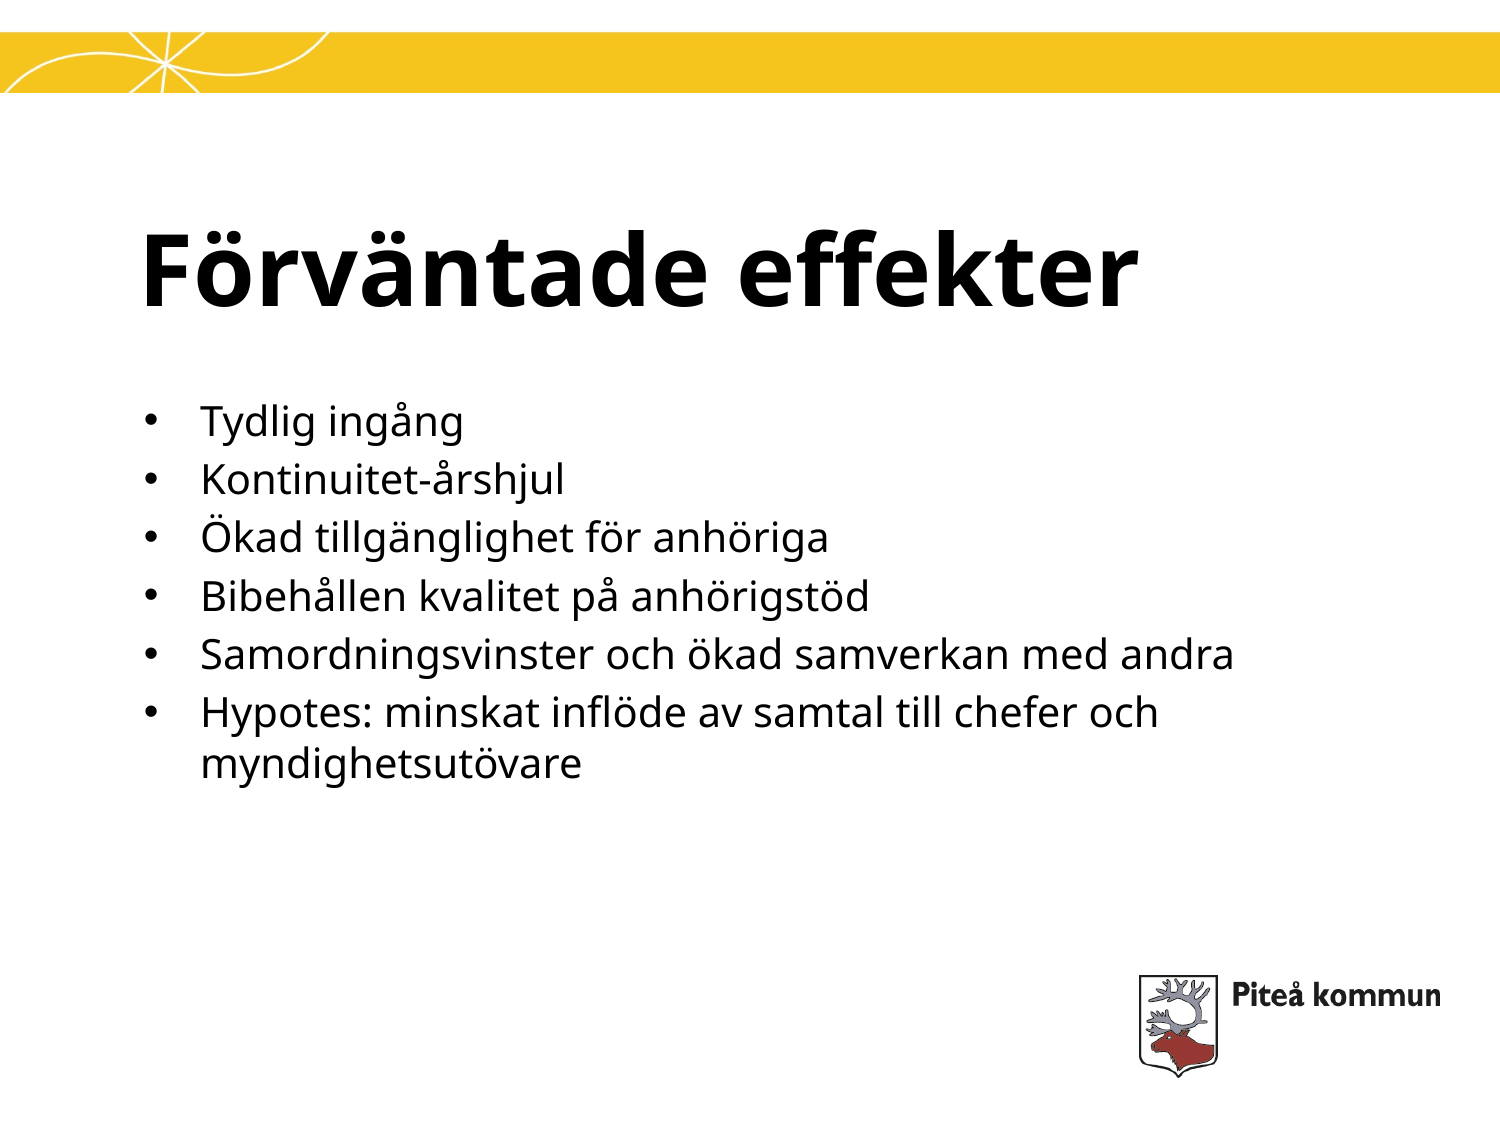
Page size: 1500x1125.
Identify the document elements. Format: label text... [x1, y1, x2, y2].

picture [1139, 975, 1440, 1078]
list Tydlig ingång Kontinuitet-årshjul Ökad tillgänglighet för anhöriga Bibehållen kvalitet på anhörigstöd Samordningsvinster och ökad samverkan med andra Hypotes: minskat inflöde av samtal till chefer och myndighetsutövare [128, 386, 1372, 926]
title Förväntade effekter [123, 172, 1484, 361]
picture [0, 30, 1500, 93]
